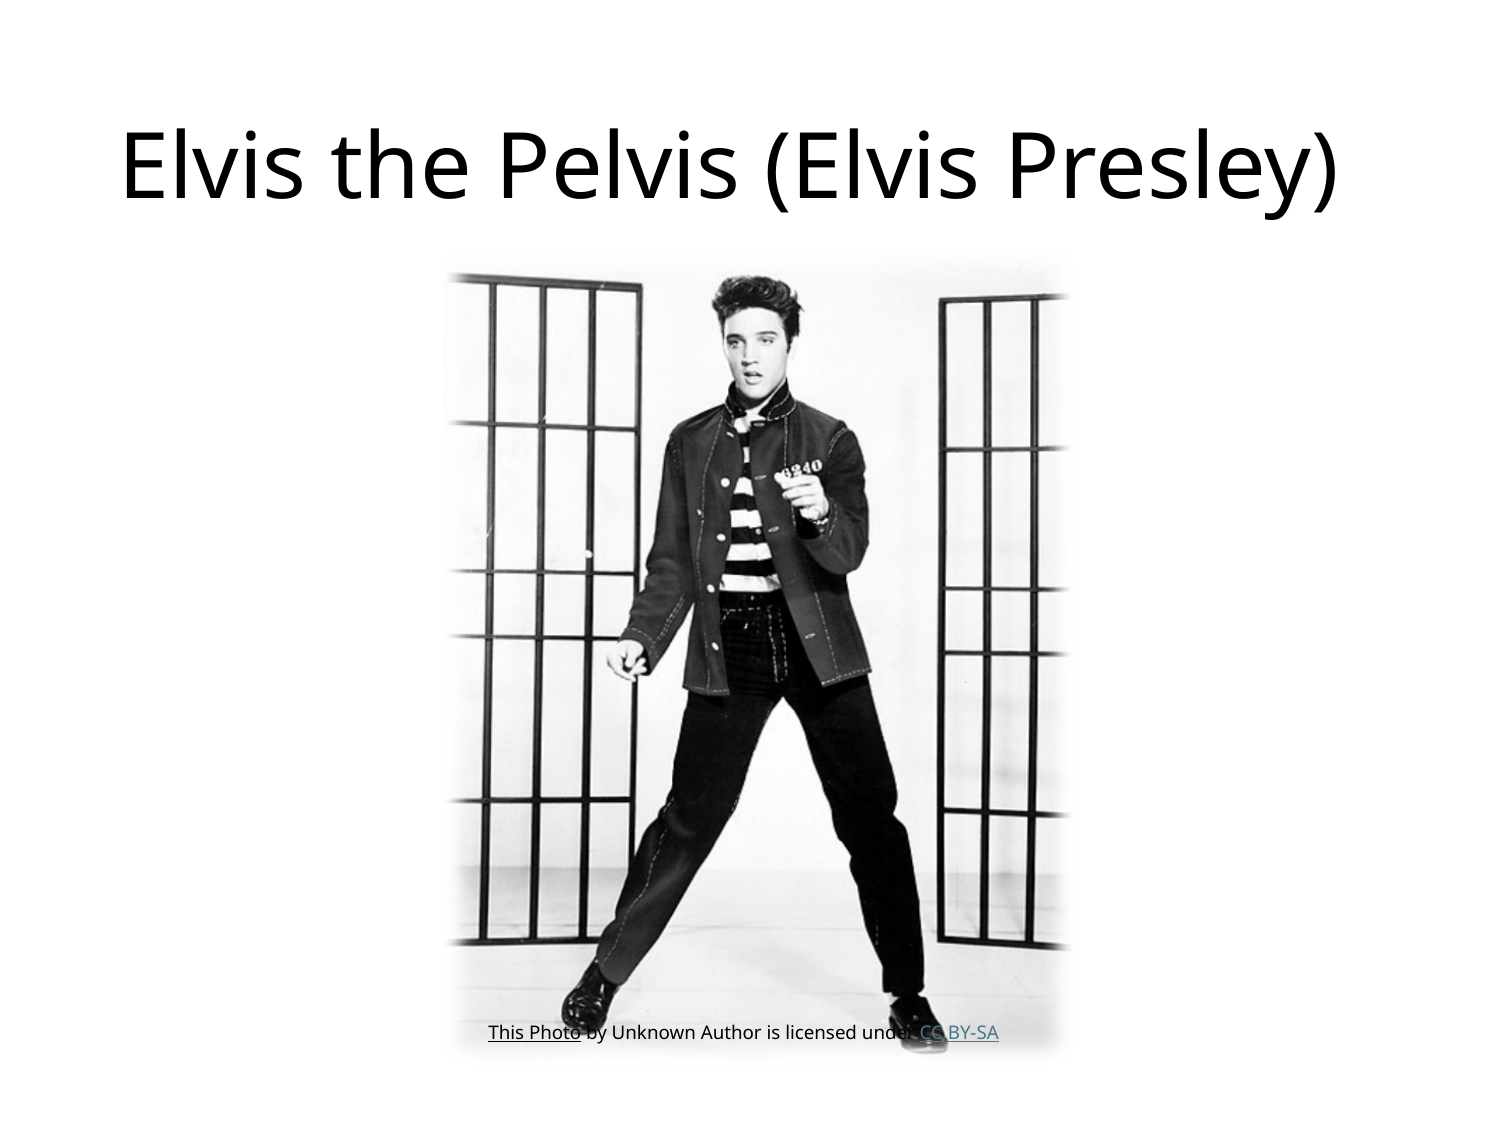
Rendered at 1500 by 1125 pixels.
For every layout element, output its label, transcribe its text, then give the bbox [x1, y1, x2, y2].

title Elvis the Pelvis (Elvis Presley) [103, 59, 1397, 278]
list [441, 248, 1076, 1066]
